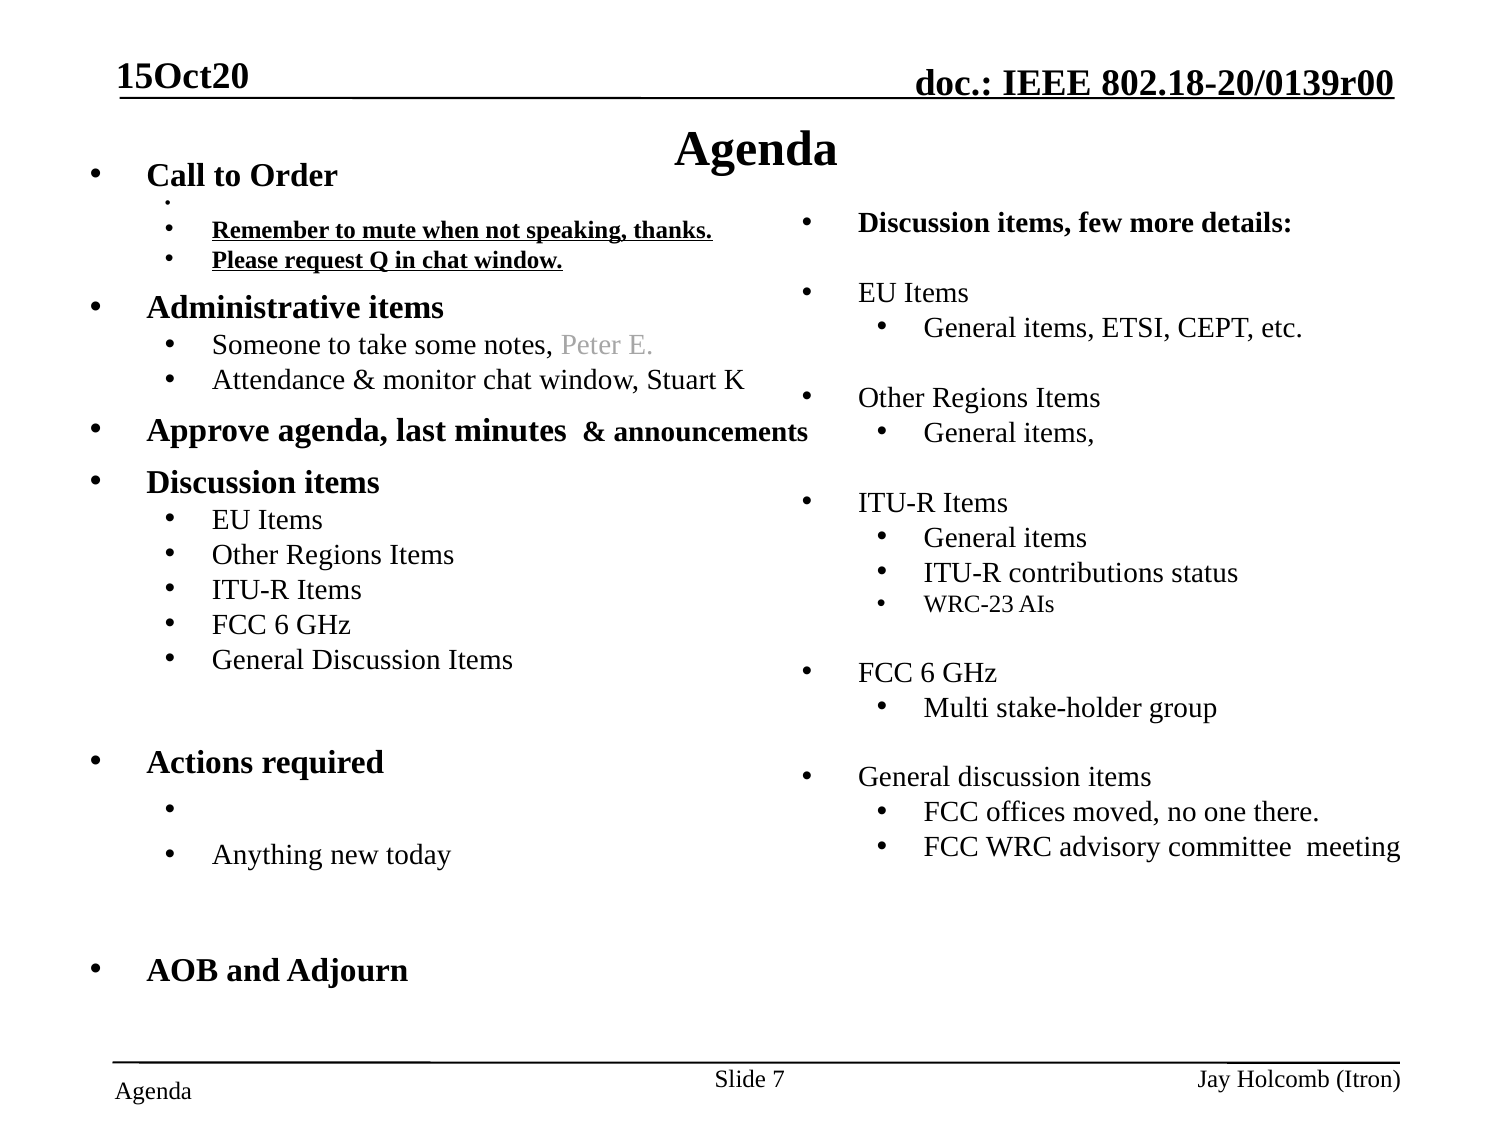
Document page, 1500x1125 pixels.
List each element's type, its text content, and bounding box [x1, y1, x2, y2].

text_box Agenda [99, 1067, 238, 1112]
list Call to Order Attendance server is open Remember to mute when not speaking, thanks. Please request Q in chat window. Administrative items Someone to take some notes, Peter E. Attendance & monitor chat window, Stuart K Approve agenda, last minutes & announcements Discussion items EU Items Other Regions Items ITU-R Items FCC 6 GHz General Discussion Items Actions required Anything new today AOB and Adjourn [74, 145, 851, 1045]
footer Jay Holcomb (Itron) [878, 1063, 1402, 1093]
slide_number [115, 45, 477, 97]
text_box Discussion items, few more details: EU Items General items, ETSI, CEPT, etc. Other Regions Items General items, ITU-R Items General items ITU-R contributions status WRC-23 AIs FCC 6 GHz Multi stake-holder group General discussion items FCC offices moved, no one there. FCC WRC advisory committee meeting [786, 195, 1438, 1063]
slide_number Slide 7 [699, 1061, 800, 1123]
title Agenda [118, 95, 1394, 195]
